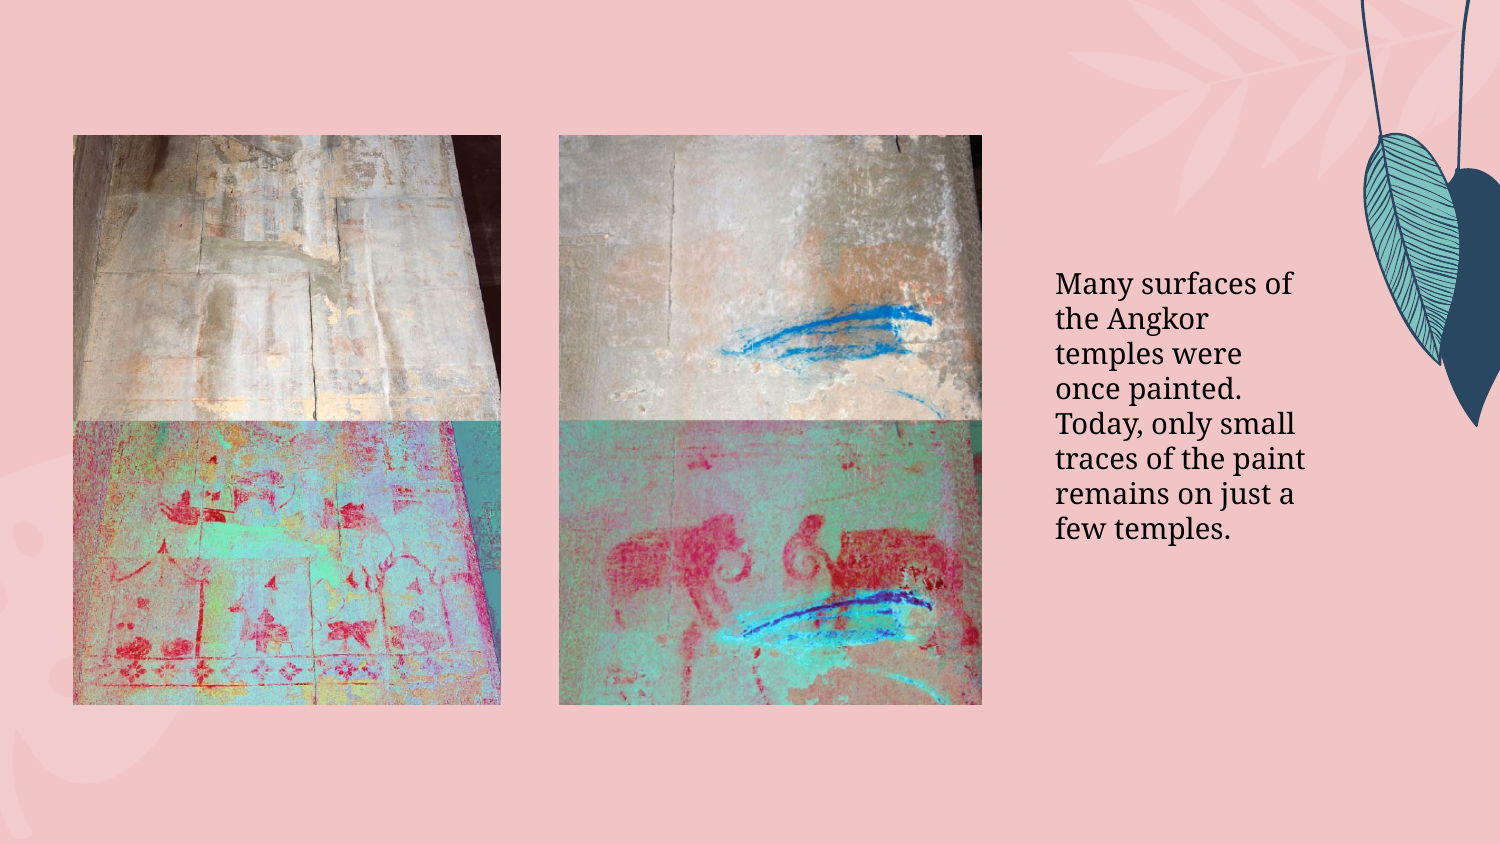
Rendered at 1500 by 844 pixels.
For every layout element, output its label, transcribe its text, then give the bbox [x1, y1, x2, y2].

text_box Many surfaces of the Angkor temples were once painted. Today, only small traces of the paint remains on just a few temples. [1040, 258, 1323, 553]
picture [73, 135, 501, 705]
picture [559, 135, 982, 705]
